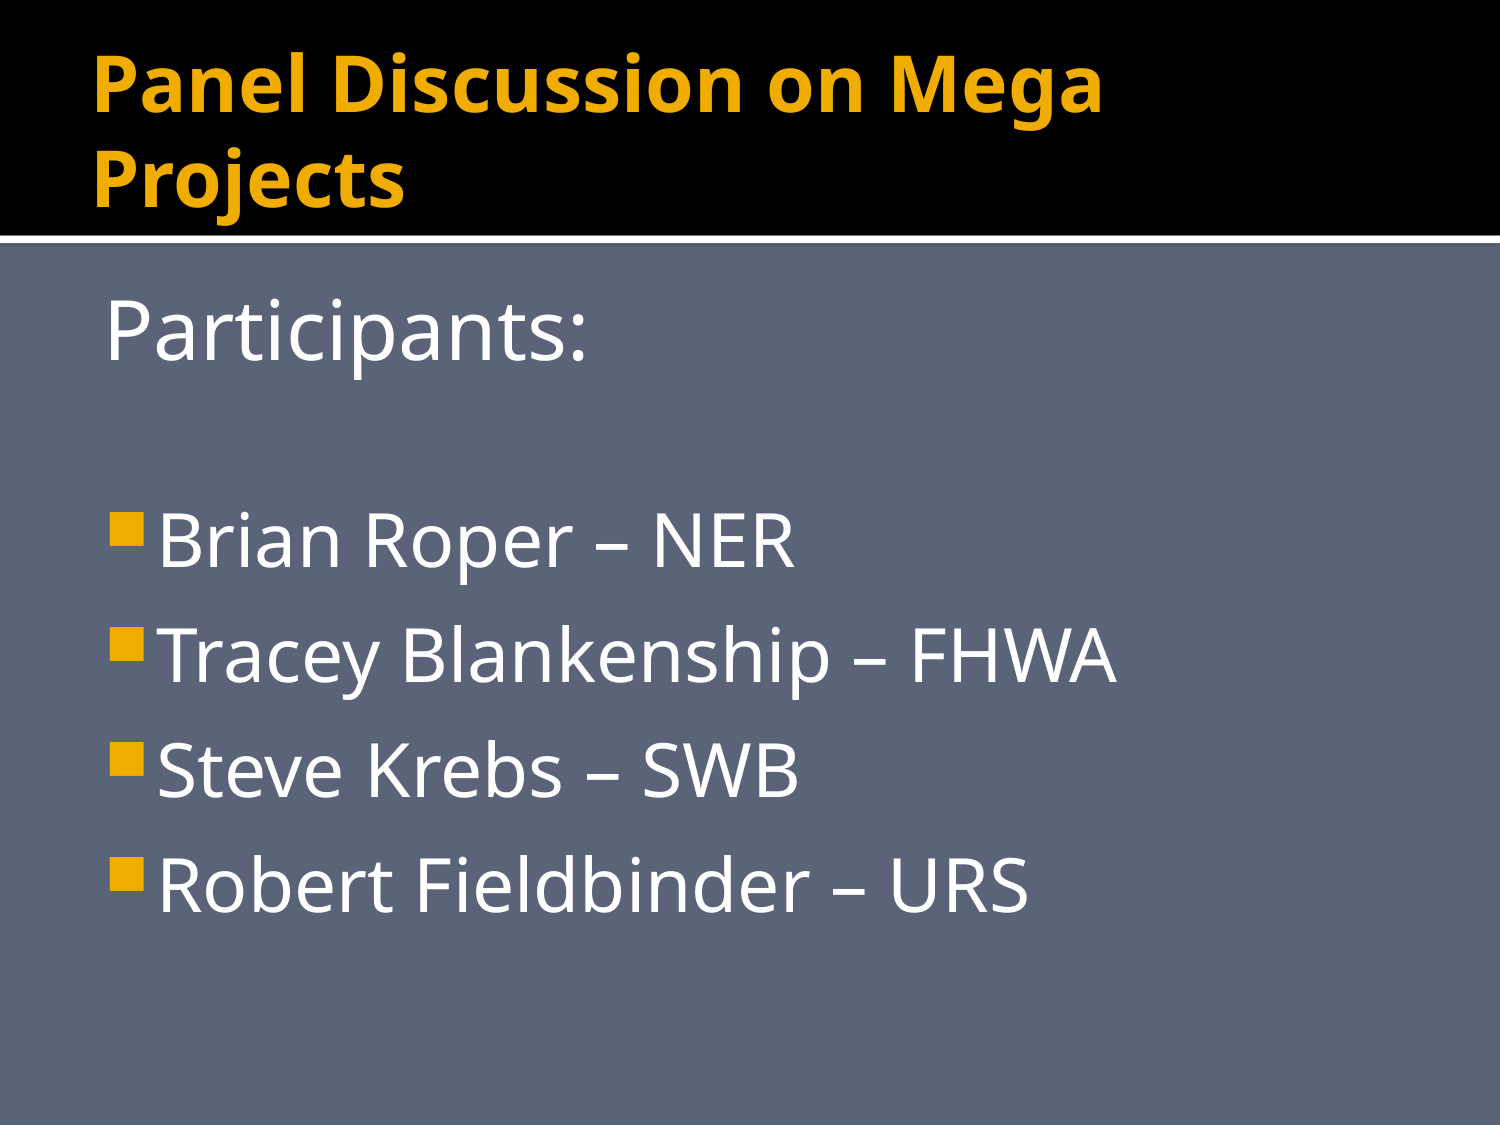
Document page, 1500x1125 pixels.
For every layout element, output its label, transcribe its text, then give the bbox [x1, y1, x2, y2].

list Participants: Brian Roper – NER Tracey Blankenship – FHWA Steve Krebs – SWB Robert Fieldbinder – URS [75, 262, 1425, 1088]
title Panel Discussion on Mega Projects [75, 25, 1425, 231]
